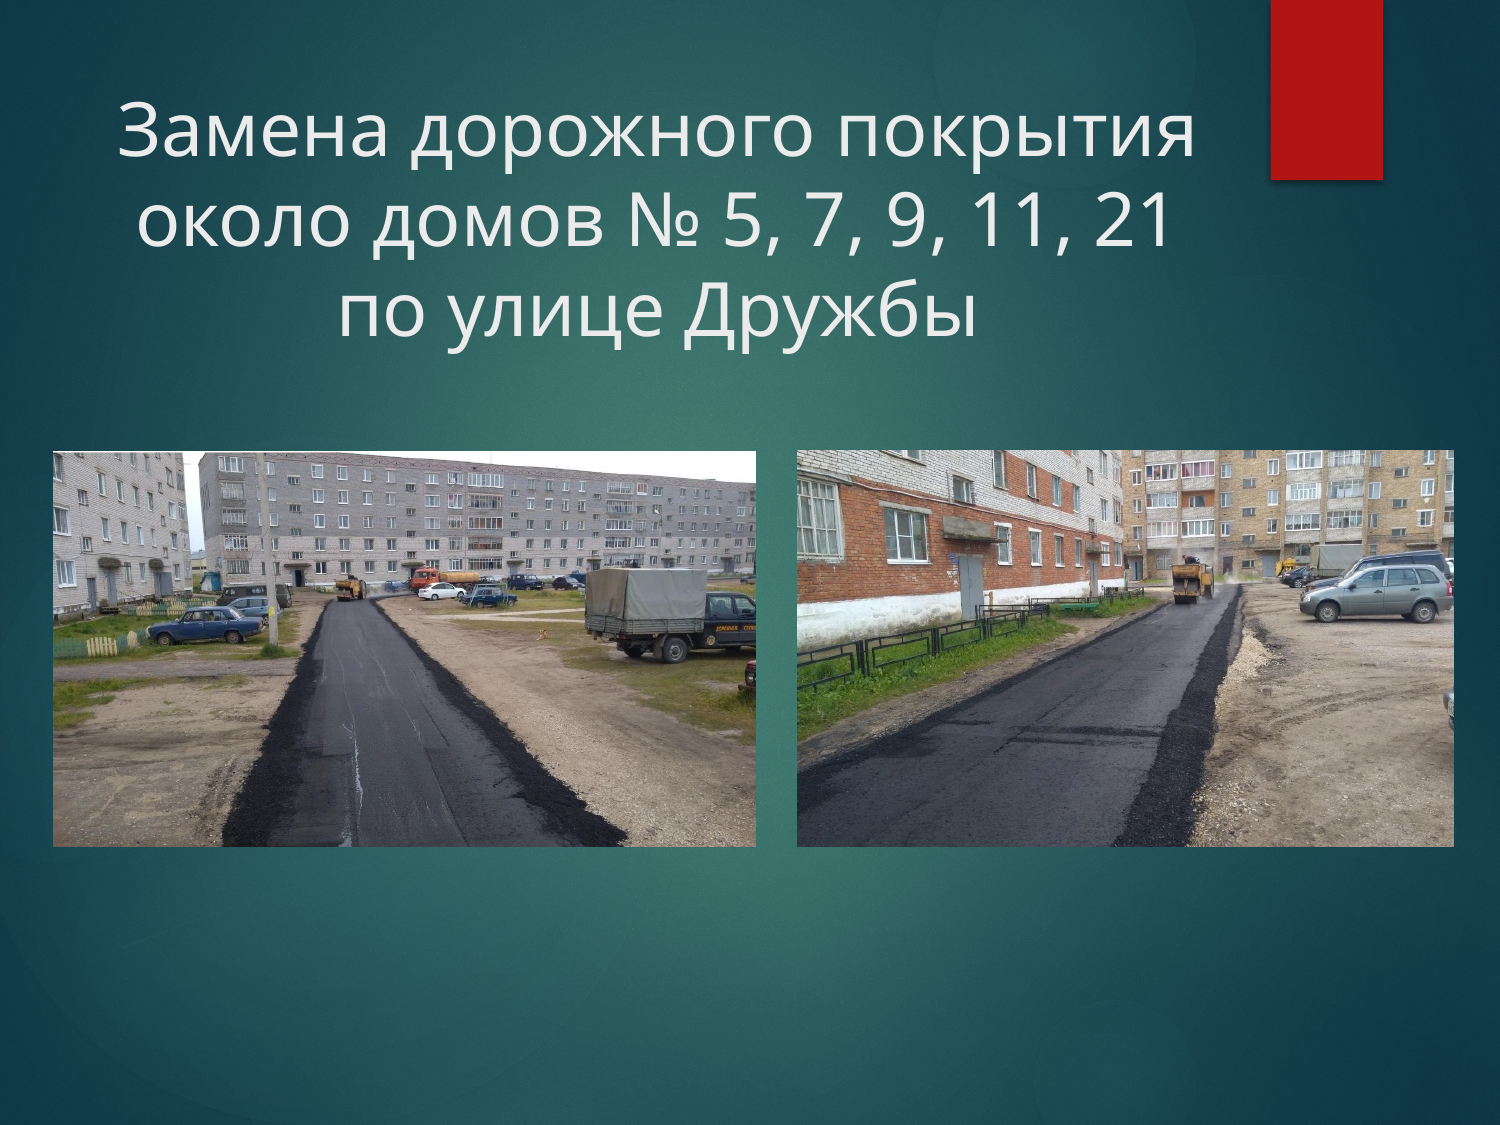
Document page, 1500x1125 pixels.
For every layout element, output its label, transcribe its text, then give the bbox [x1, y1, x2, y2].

title Замена дорожного покрытия около домов № 5, 7, 9, 11, 21 по улице Дружбы [79, 74, 1237, 374]
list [796, 450, 1455, 848]
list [52, 451, 756, 848]
